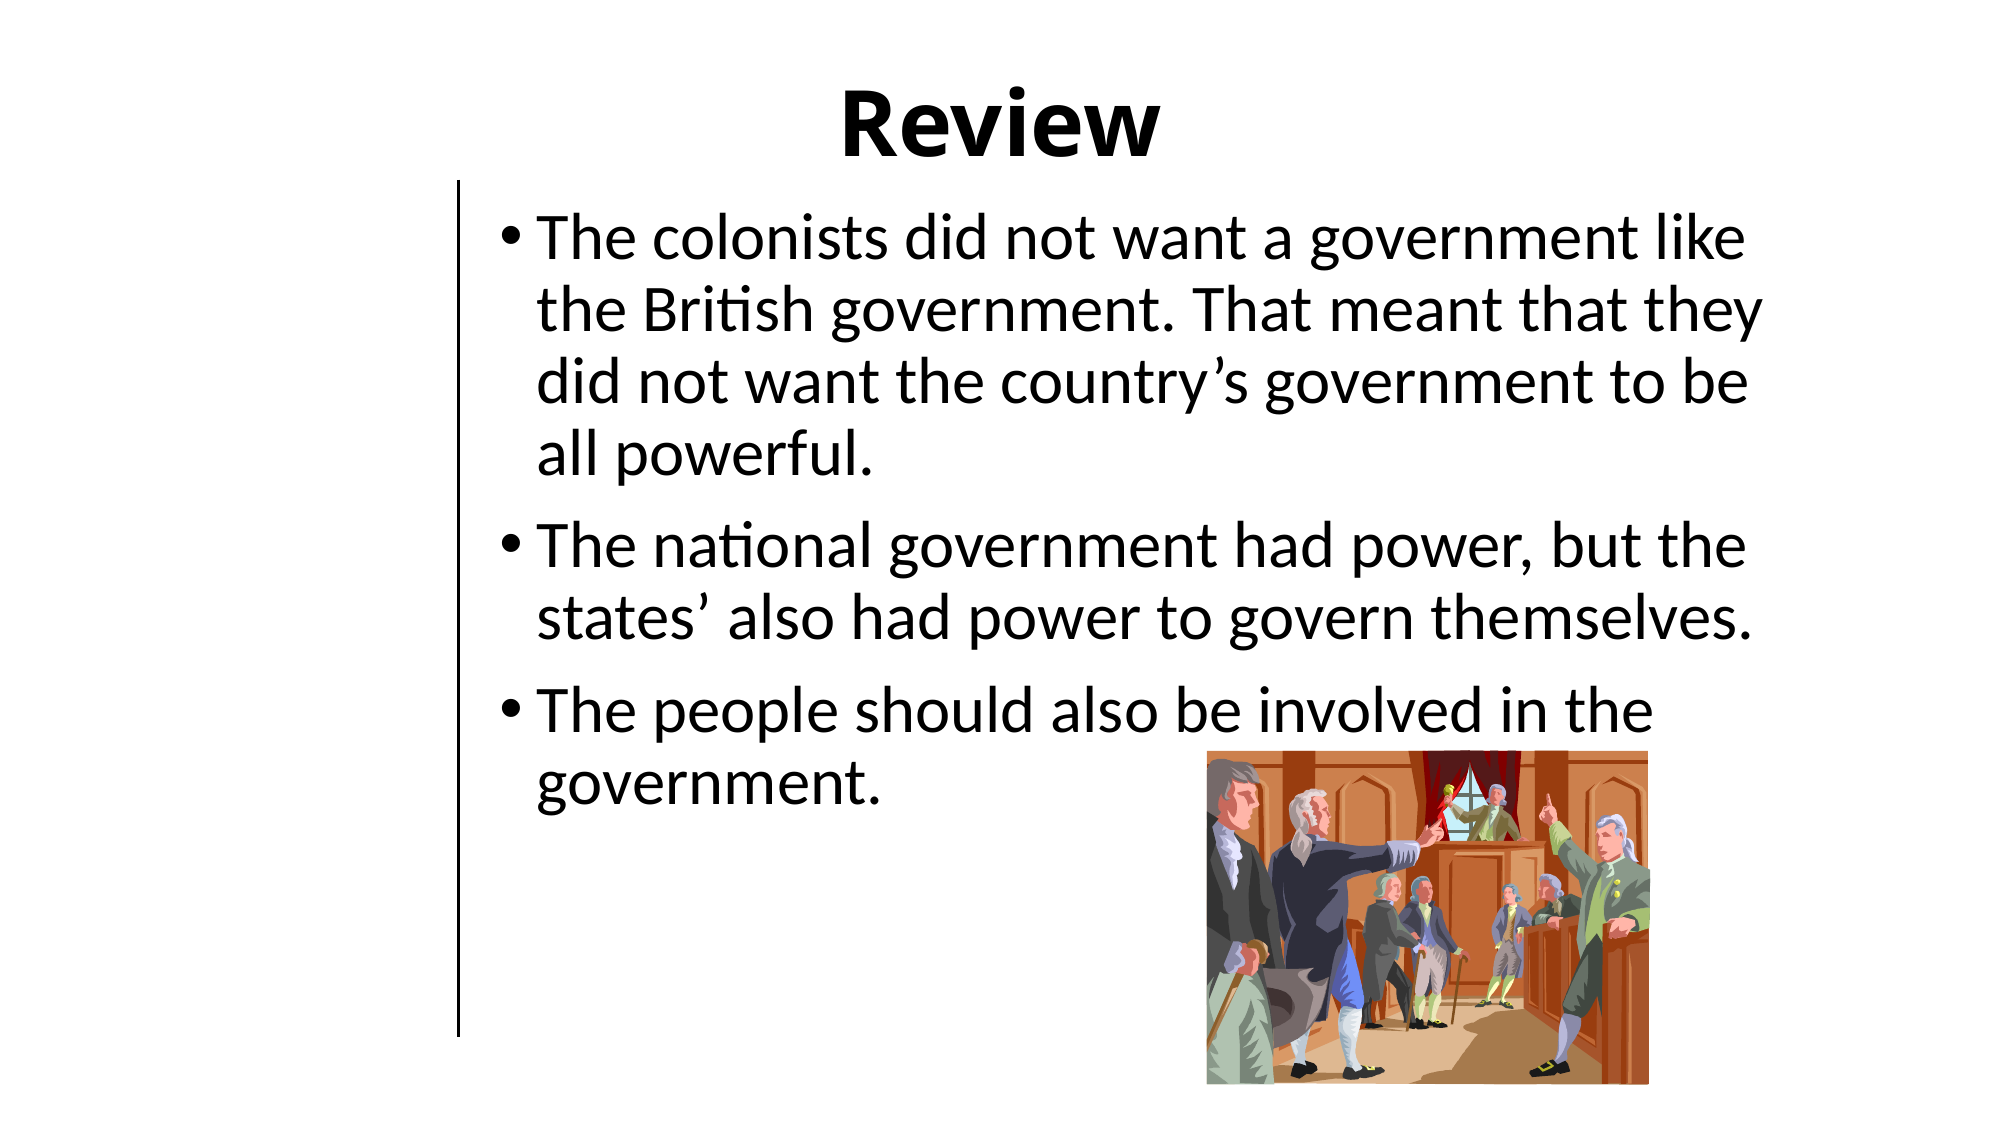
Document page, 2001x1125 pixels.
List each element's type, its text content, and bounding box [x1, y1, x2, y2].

list The colonists did not want a government like the British government. That meant that they did not want the country’s government to be all powerful. The national government had power, but the states’ also had power to govern themselves. The people should also be involved in the government. [484, 194, 1824, 1014]
picture [1206, 745, 1655, 1090]
title Review [137, 59, 1863, 195]
